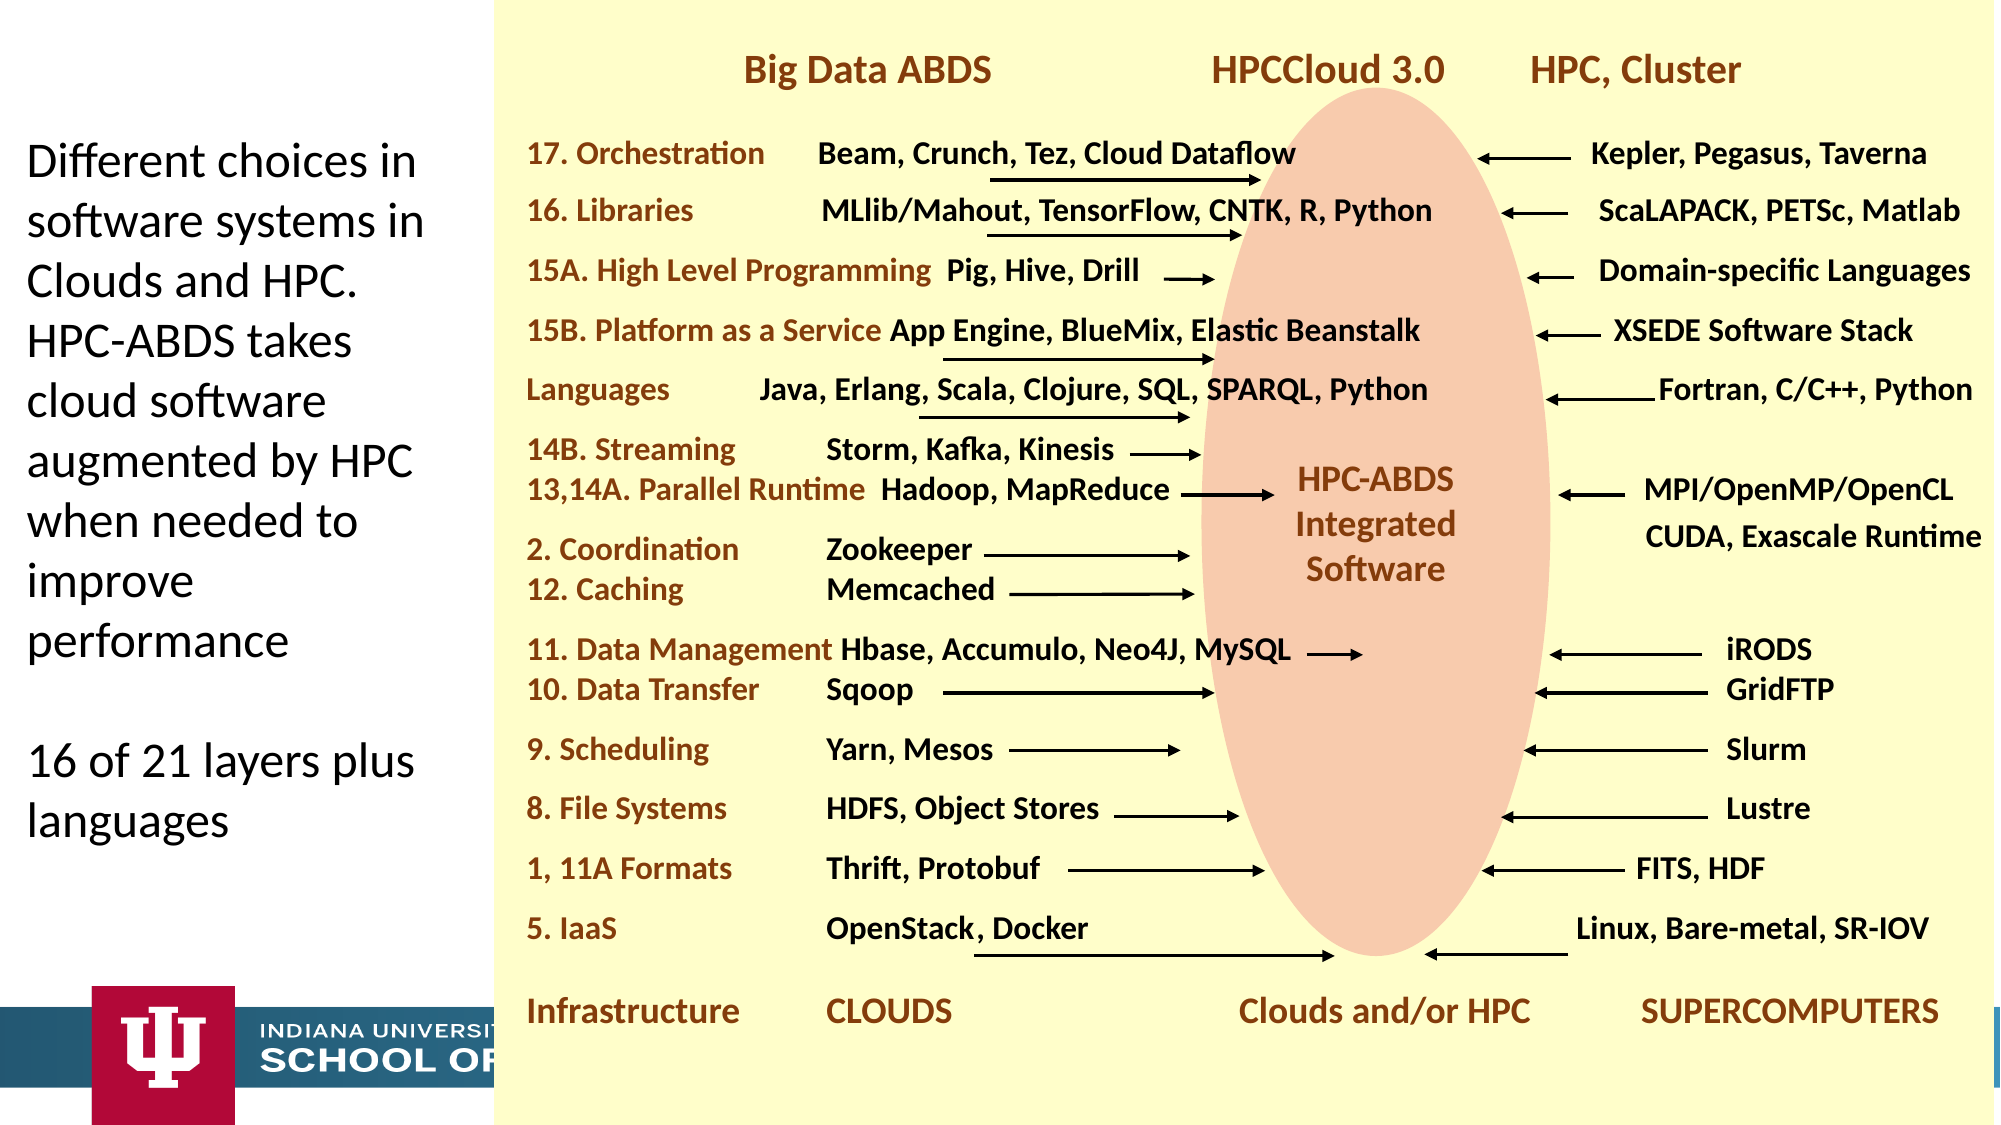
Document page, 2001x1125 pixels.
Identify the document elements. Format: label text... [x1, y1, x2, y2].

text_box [511, 34, 2000, 1091]
text_box [494, 0, 1994, 1125]
text_box Different choices in software systems in Clouds and HPC. HPC-ABDS takes cloud software augmented by HPC when needed to improve performance 16 of 21 layers plus languages [11, 120, 473, 856]
picture [1994, 1091, 2000, 1125]
picture [0, 986, 494, 1125]
